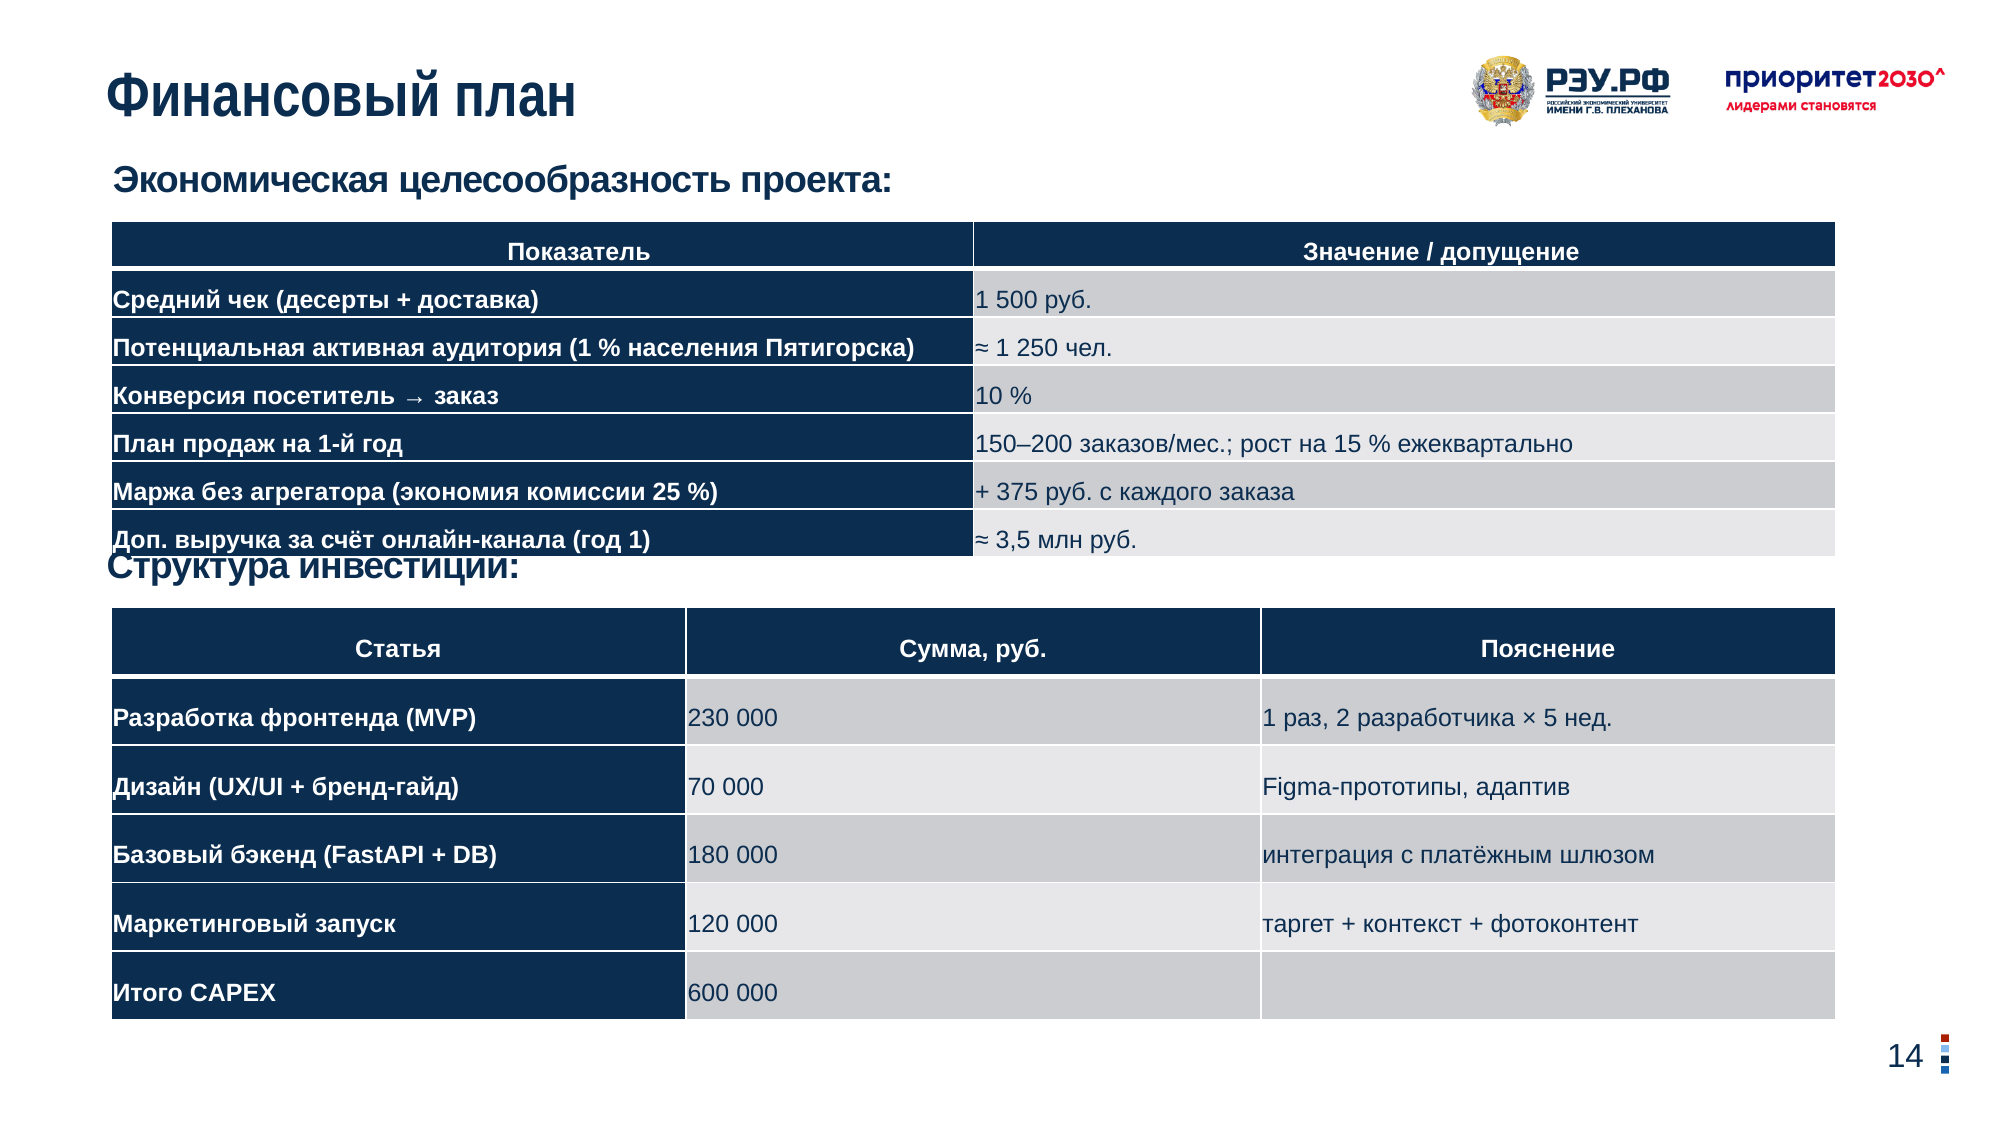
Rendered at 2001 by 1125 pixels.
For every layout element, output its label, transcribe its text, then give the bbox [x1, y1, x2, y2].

table_cell 1 раз, 2 разработчика × 5 нед. [1262, 679, 1835, 744]
table_cell План продаж на 1-й год [112, 414, 973, 460]
table_cell + 375 руб. с каждого заказа [974, 462, 1835, 508]
table_header Пояснение [1262, 608, 1835, 674]
text_box Экономическая целесообразность проекта: [110, 153, 1341, 201]
table_cell Разработка фронтенда (MVP) [112, 679, 685, 744]
table_cell Маркетинговый запуск [112, 883, 685, 950]
table_cell Маржа без агрегатора (экономия комиссии 25 %) [112, 462, 973, 508]
table_cell 10 % [974, 366, 1835, 412]
table_cell 1 500 руб. [974, 271, 1835, 316]
table_cell Доп. выручка за счёт онлайн-канала (год 1) [112, 510, 973, 538]
table_cell Итого CAPEX [112, 952, 685, 1019]
table_cell 230 000 [687, 679, 1260, 744]
table_cell Потенциальная активная аудитория (1 % населения Пятигорска) [112, 318, 973, 364]
table_cell ≈ 3,5 млн руб. [974, 510, 1835, 556]
table_cell таргет + контекст + фотоконтент [1262, 883, 1835, 950]
table_header Сумма, руб. [687, 608, 1260, 674]
table_header Показатель [112, 222, 973, 266]
picture [1726, 68, 1945, 113]
table_cell Базовый бэкенд (FastAPI + DB) [112, 815, 685, 882]
table_cell ≈ 1 250 чел. [974, 318, 1835, 364]
table_header Статья [112, 608, 685, 674]
table_cell 600 000 [687, 952, 1260, 1019]
table_cell 70 000 [687, 746, 1260, 813]
table_cell Figma-прототипы, адаптив [1262, 746, 1835, 813]
table_cell 120 000 [687, 883, 1260, 950]
text_box Финансовый план [104, 51, 1461, 129]
table_cell [1262, 952, 1835, 1019]
table_cell 150–200 заказов/мес.; рост на 15 % ежеквартально [974, 414, 1835, 460]
table_cell 180 000 [687, 815, 1260, 882]
table_cell интеграция с платёжным шлюзом [1262, 815, 1835, 882]
picture [1461, 31, 1680, 155]
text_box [1846, 1024, 1949, 1084]
table_cell Дизайн (UX/UI + бренд-гайд) [112, 746, 685, 813]
table_cell Средний чек (десерты + доставка) [112, 271, 973, 316]
table_cell Конверсия посетитель → заказ [112, 366, 973, 412]
text_box Структура инвестиций: [104, 538, 1335, 586]
table_header Значение / допущение [974, 222, 1835, 266]
